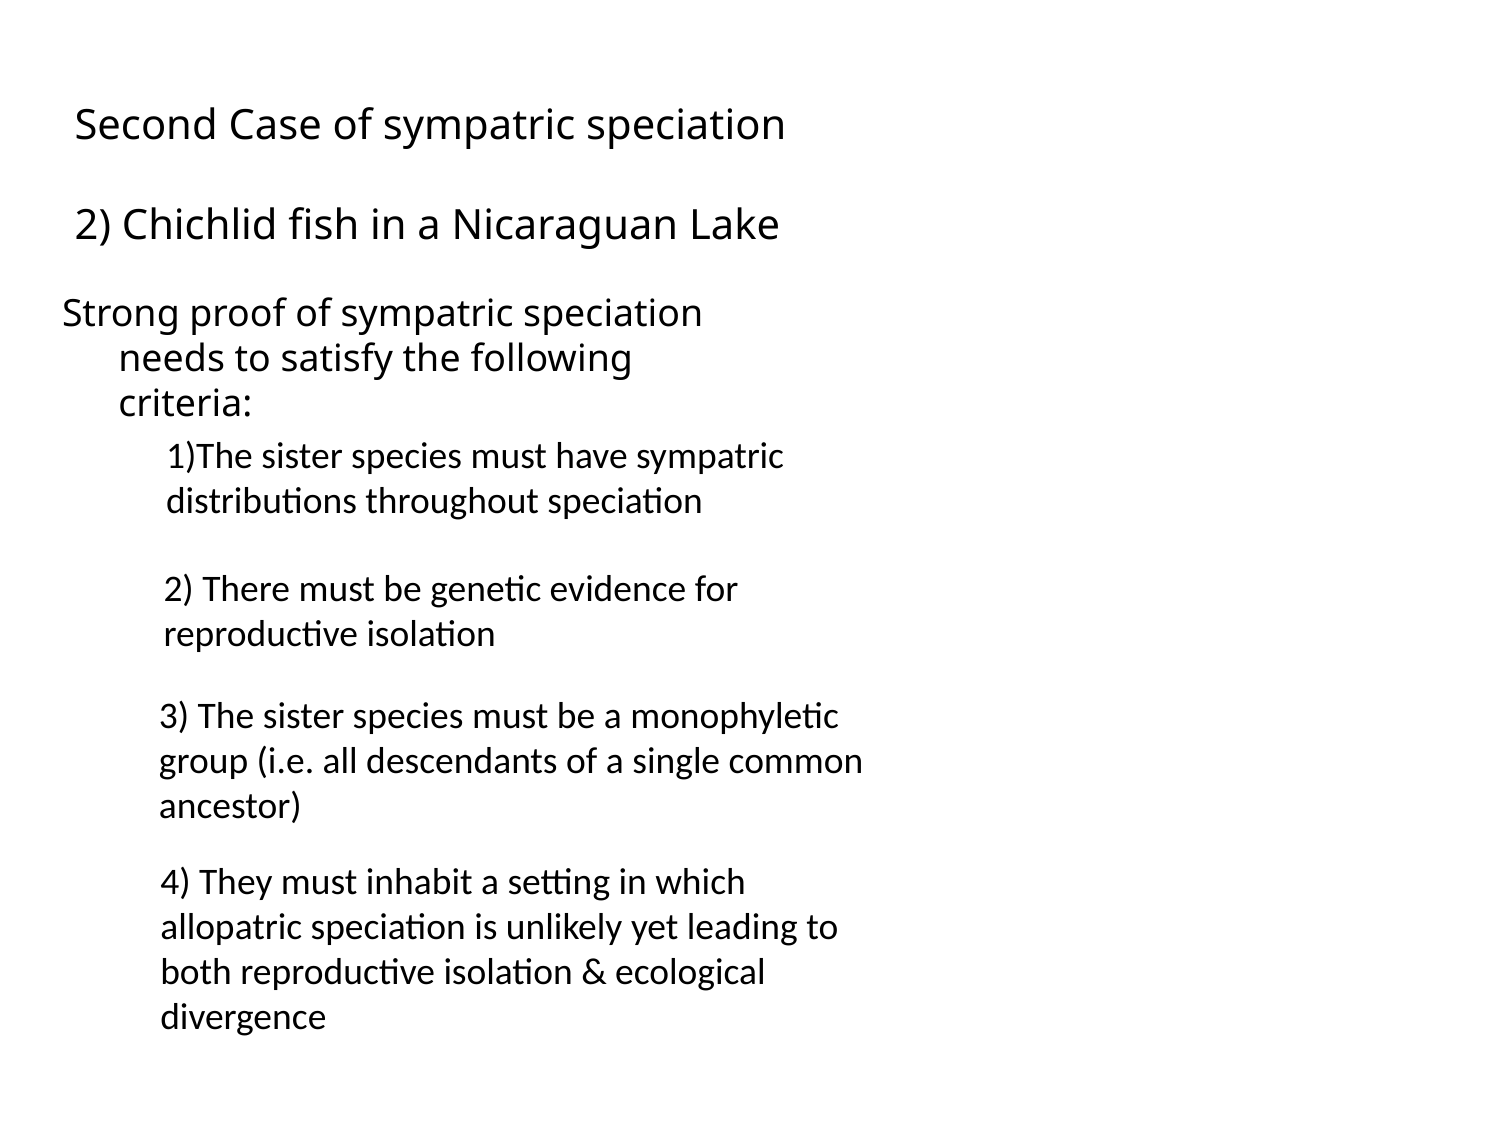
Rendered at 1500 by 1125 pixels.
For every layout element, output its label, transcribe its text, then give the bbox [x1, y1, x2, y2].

text_box 4) They must inhabit a setting in which allopatric speciation is unlikely yet leading to both reproductive isolation & ecological divergence [145, 849, 896, 1044]
text_box Second Case of sympatric speciation 2) Chichlid fish in a Nicaraguan Lake [59, 90, 1475, 256]
text_box The sister species must have sympatric distributions throughout speciation [151, 379, 902, 529]
text_box 3) The sister species must be a monophyletic group (i.e. all descendants of a single common ancestor) [144, 683, 895, 834]
text_box 2) There must be genetic evidence for reproductive isolation [148, 556, 899, 662]
text_box Strong proof of sympatric speciation needs to satisfy the following criteria: [47, 281, 788, 477]
